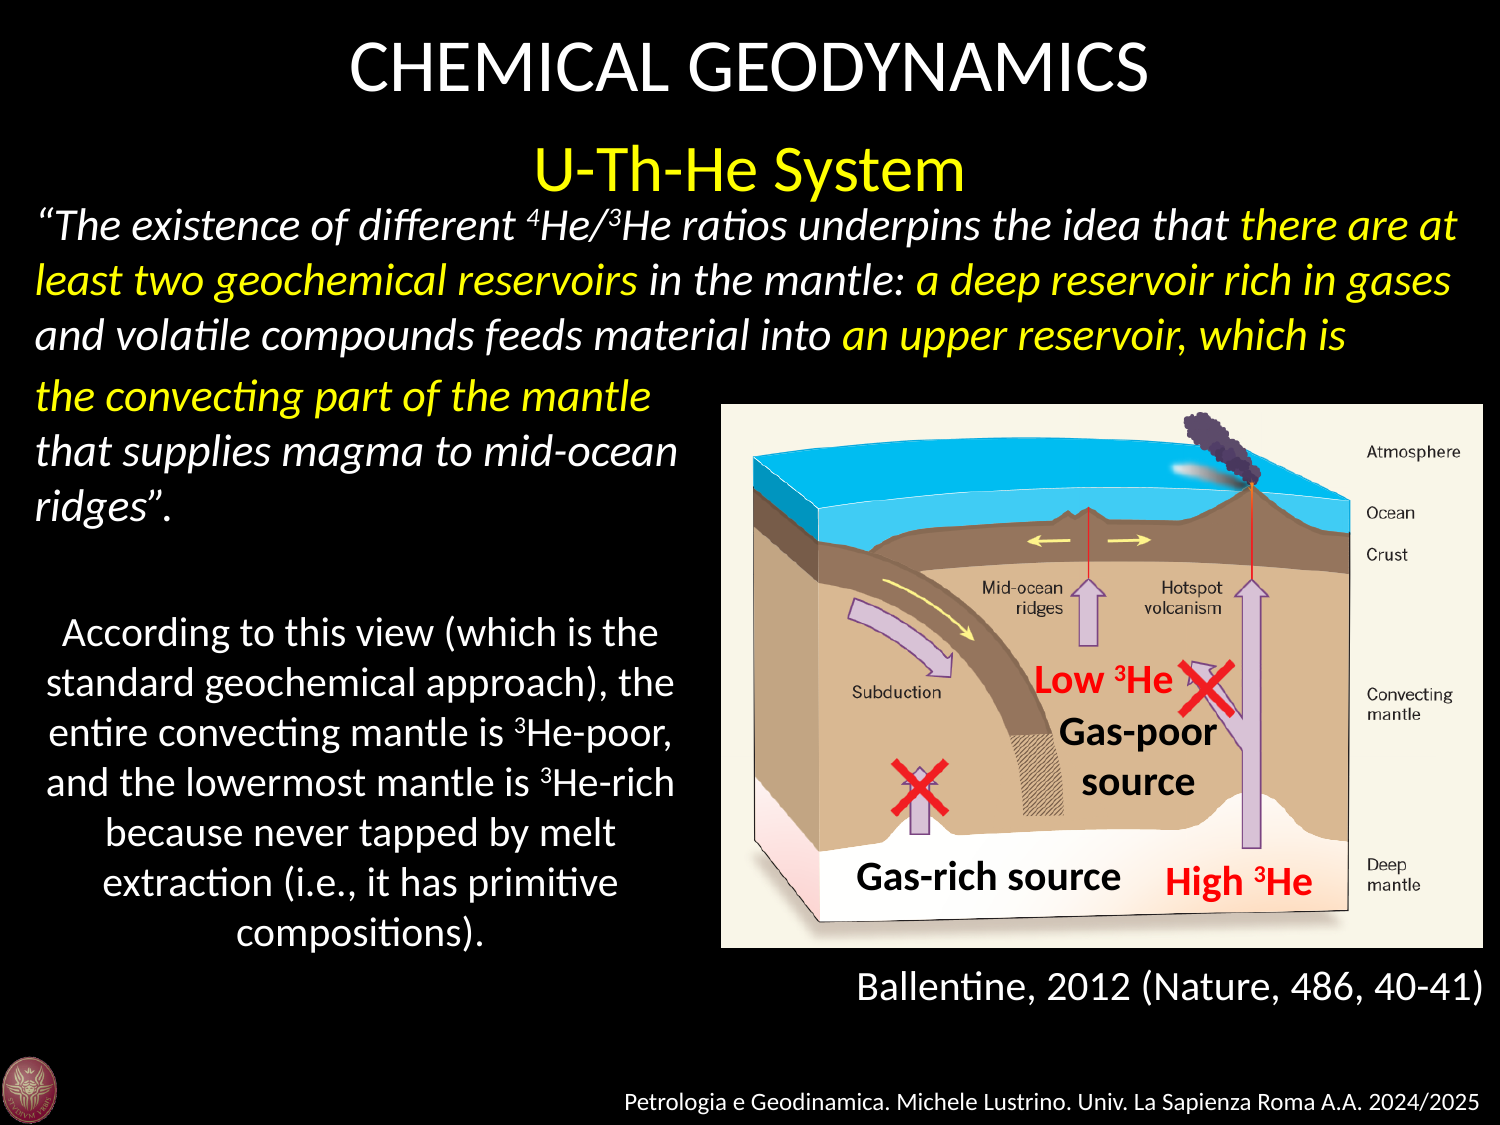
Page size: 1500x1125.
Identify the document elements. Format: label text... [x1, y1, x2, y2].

text_box U-Th-He System [474, 127, 1025, 185]
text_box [19, 186, 1477, 541]
text_box Ballentine, 2012 (Nature, 486, 40-41) [715, 951, 1500, 1017]
picture [0, 1055, 60, 1125]
text_box According to this view (which is the standard geochemical approach), the entire convecting mantle is 3He-poor, and the lowermost mantle is 3He-rich because never tapped by melt extraction (i.e., it has primitive compositions). [0, 597, 722, 963]
picture [720, 404, 1483, 948]
text_box CHEMICAL GEODYNAMICS [0, 9, 1500, 114]
